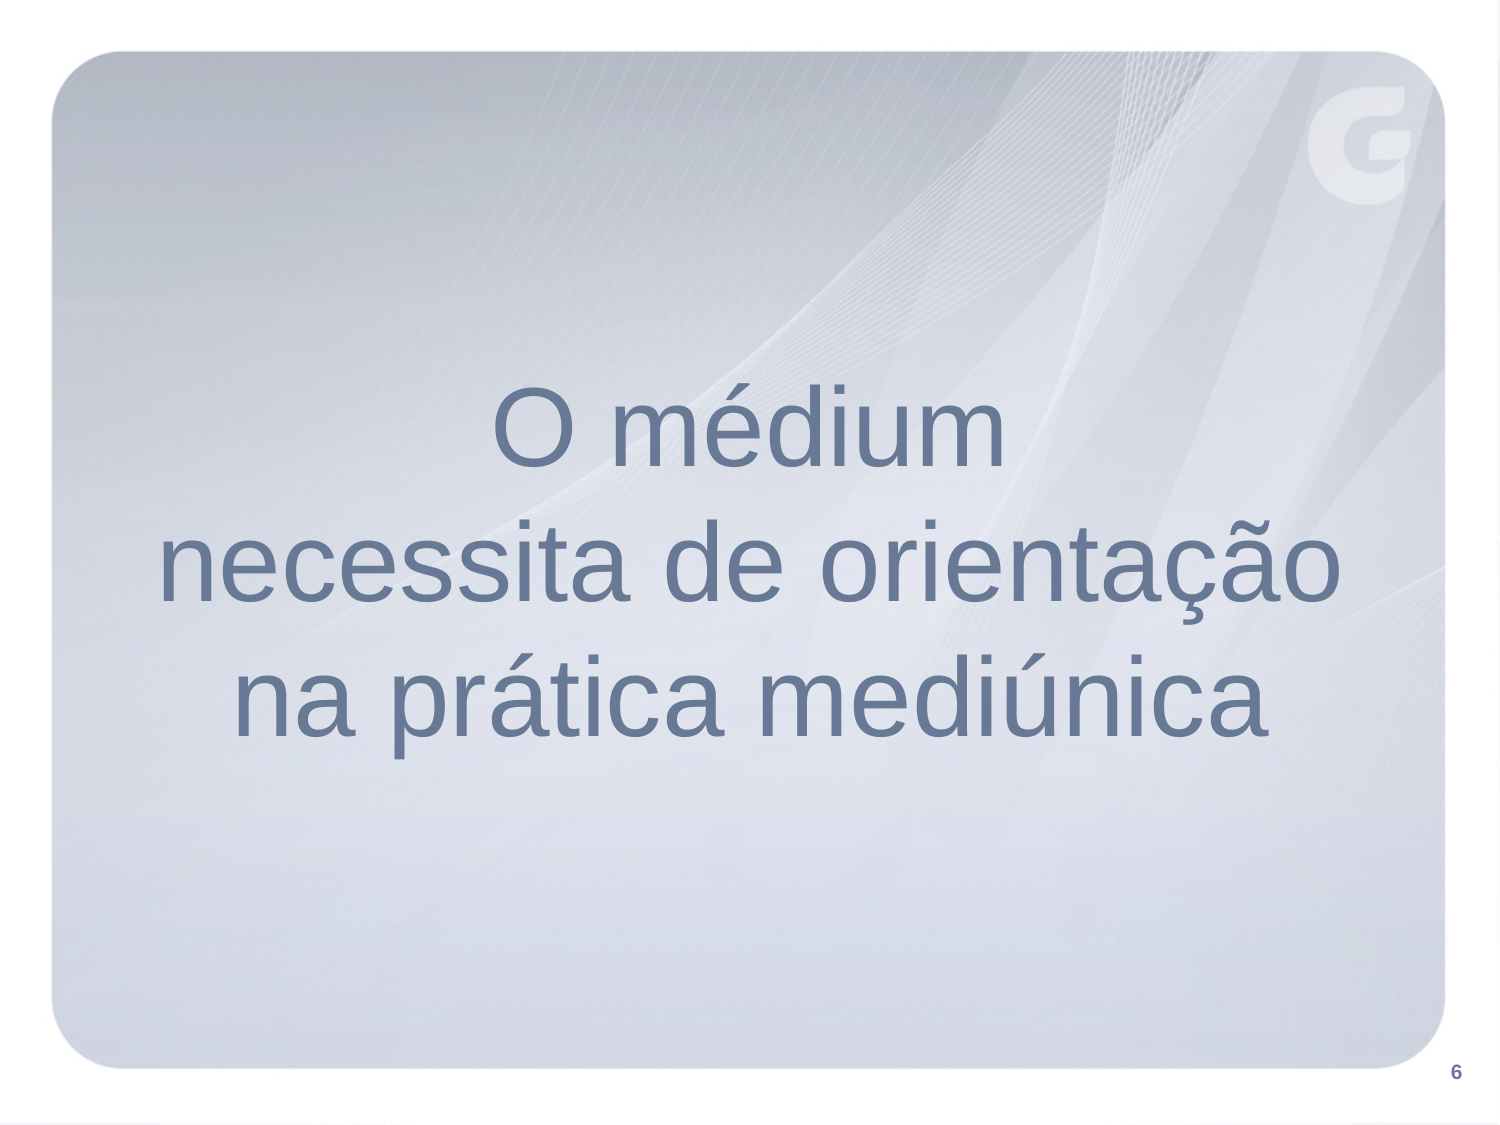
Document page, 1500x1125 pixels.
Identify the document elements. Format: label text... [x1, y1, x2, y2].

picture [0, 0, 1500, 1125]
text_box 6 [1281, 1051, 1500, 1125]
text_box O médium necessita de orientação na prática mediúnica [76, 354, 1424, 764]
